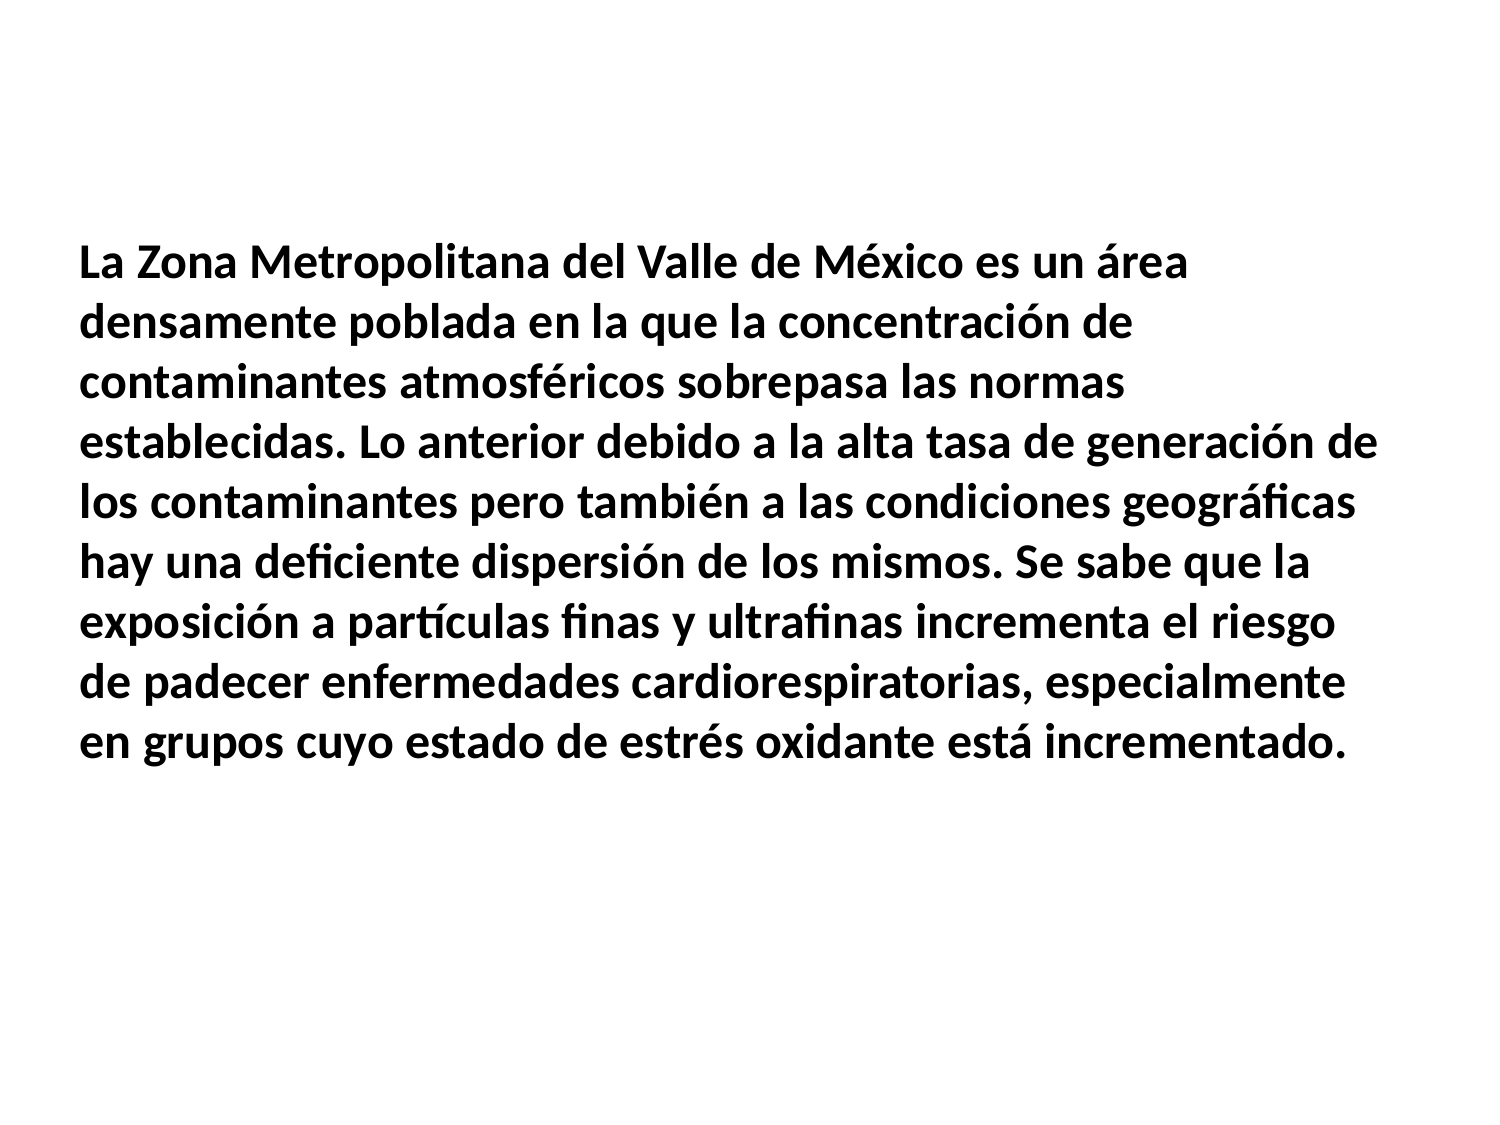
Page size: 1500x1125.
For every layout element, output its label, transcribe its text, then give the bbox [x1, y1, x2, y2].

list La Zona Metropolitana del Valle de México es un área densamente poblada en la que la concentración de contaminantes atmosféricos sobrepasa las normas establecidas. Lo anterior debido a la alta tasa de generación de los contaminantes pero también a las condiciones geográficas hay una deficiente dispersión de los mismos. Se sabe que la exposición a partículas finas y ultrafinas incrementa el riesgo de padecer enfermedades cardiorespiratorias, especialmente en grupos cuyo estado de estrés oxidante está incrementado. [64, 221, 1415, 875]
